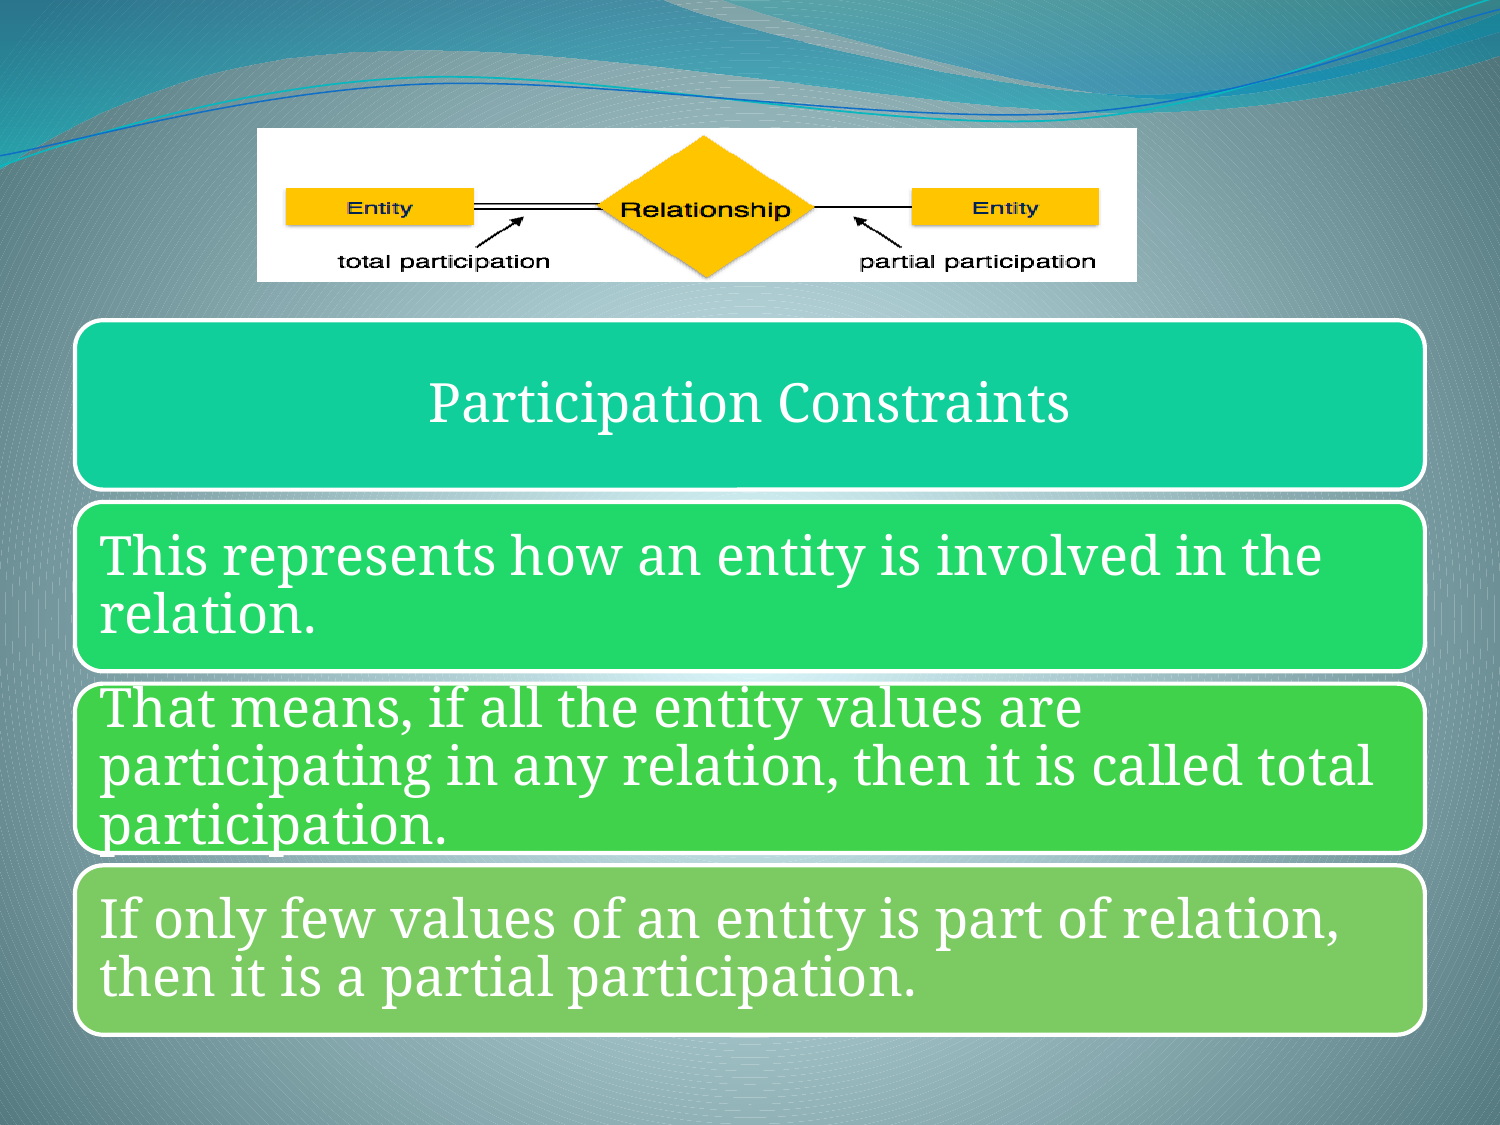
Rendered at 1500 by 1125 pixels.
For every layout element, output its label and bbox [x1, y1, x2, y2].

list [74, 317, 1426, 1038]
picture [257, 128, 1137, 282]
